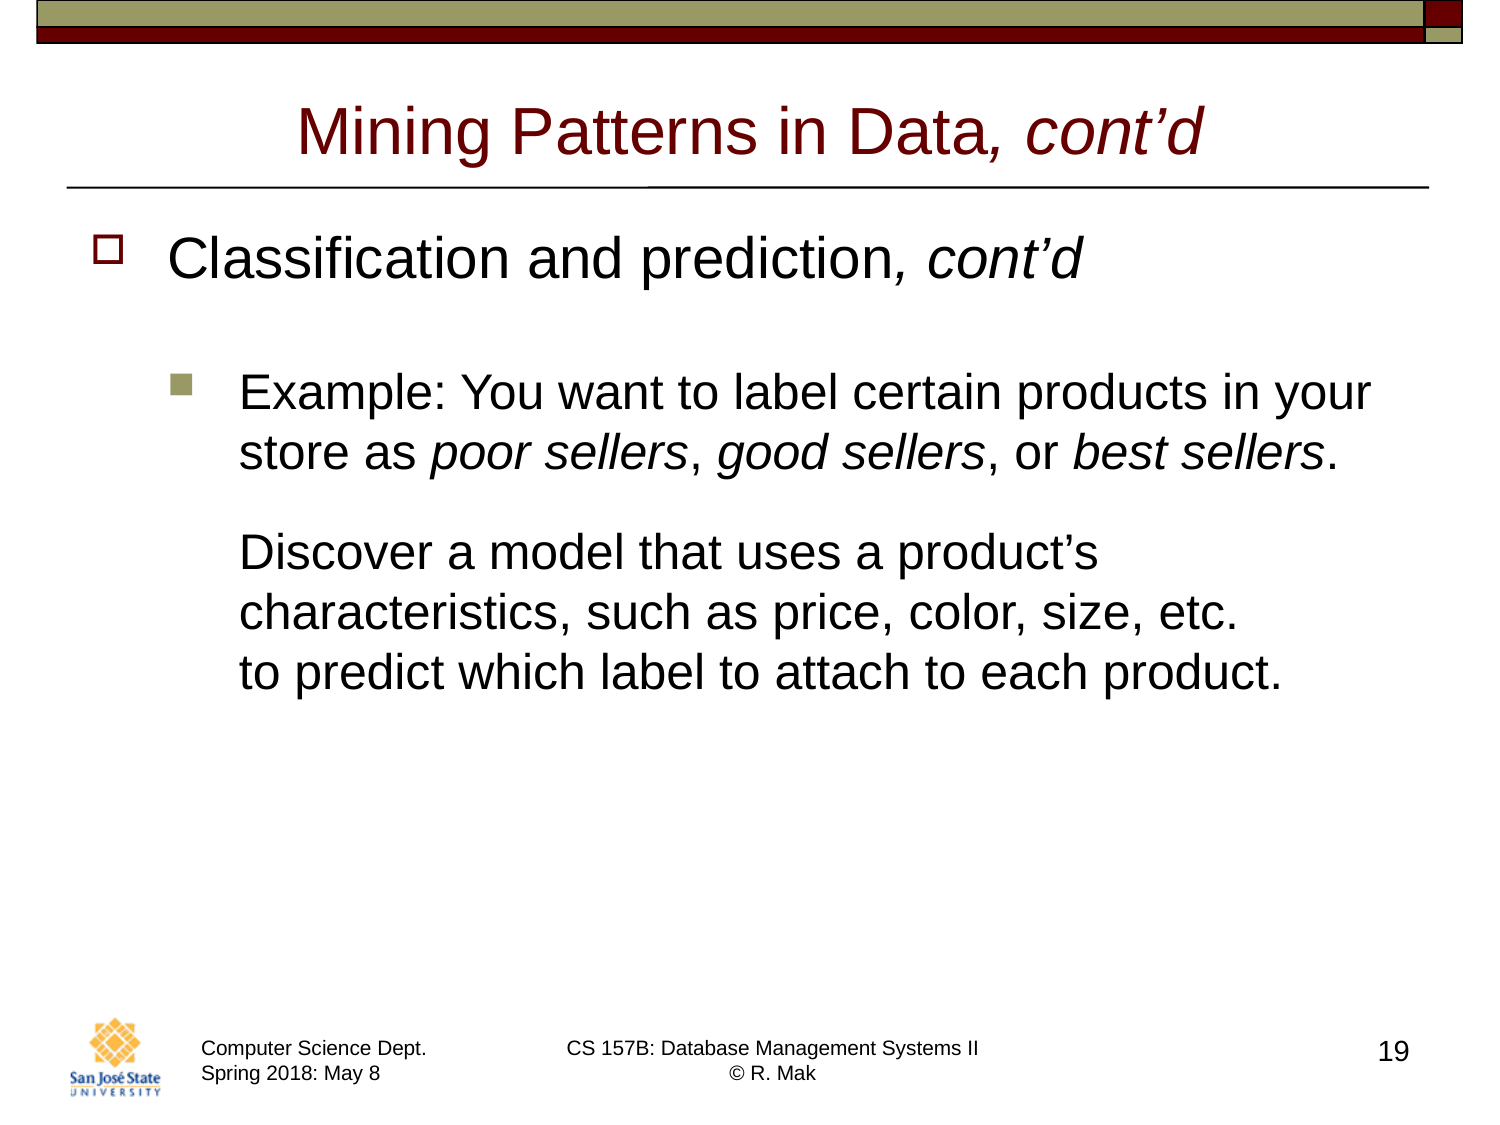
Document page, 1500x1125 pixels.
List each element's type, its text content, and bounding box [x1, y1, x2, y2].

slide_number 19 [1305, 1025, 1425, 1100]
list Classification and prediction, cont’d Example: You want to label certain products in your store as poor sellers, good sellers, or best sellers. Discover a model that uses a product’s characteristics, such as price, color, size, etc. to predict which label to attach to each product. [75, 212, 1425, 1006]
picture [60, 1012, 166, 1112]
title Mining Patterns in Data, cont’d [75, 67, 1425, 175]
